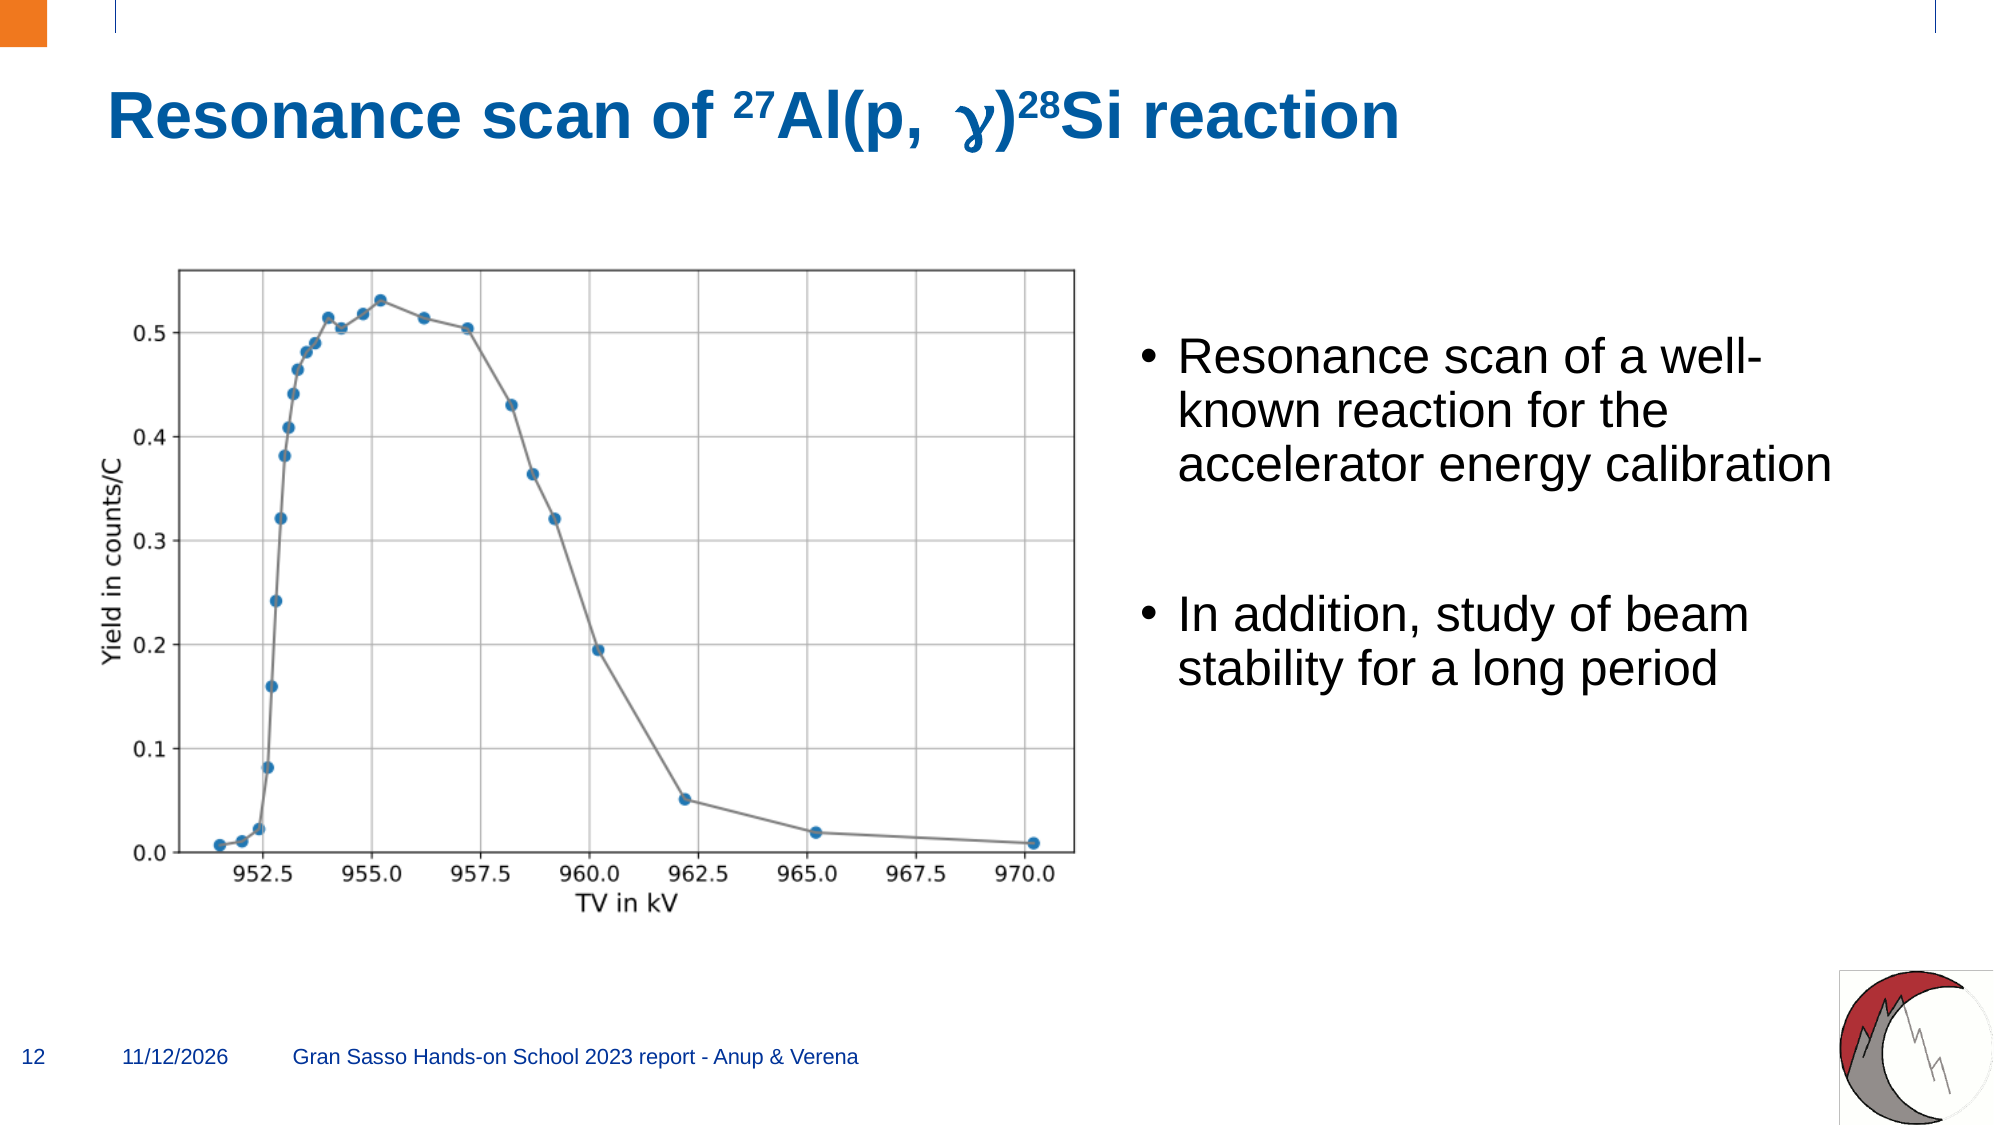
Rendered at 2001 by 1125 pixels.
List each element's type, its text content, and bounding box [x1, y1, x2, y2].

text_box Resonance scan of a well-known reaction for the accelerator energy calibration In addition, study of beam stability for a long period [1187, 232, 1899, 947]
slide_number 12 [6, 1034, 95, 1095]
picture [1837, 970, 1994, 1125]
title Resonance scan of 27Al(p, g)28Si reaction [107, 80, 1926, 148]
footer Gran Sasso Hands-on School 2023 report - Anup & Verena [277, 1034, 1098, 1095]
picture [34, 178, 1187, 947]
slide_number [107, 1034, 264, 1095]
